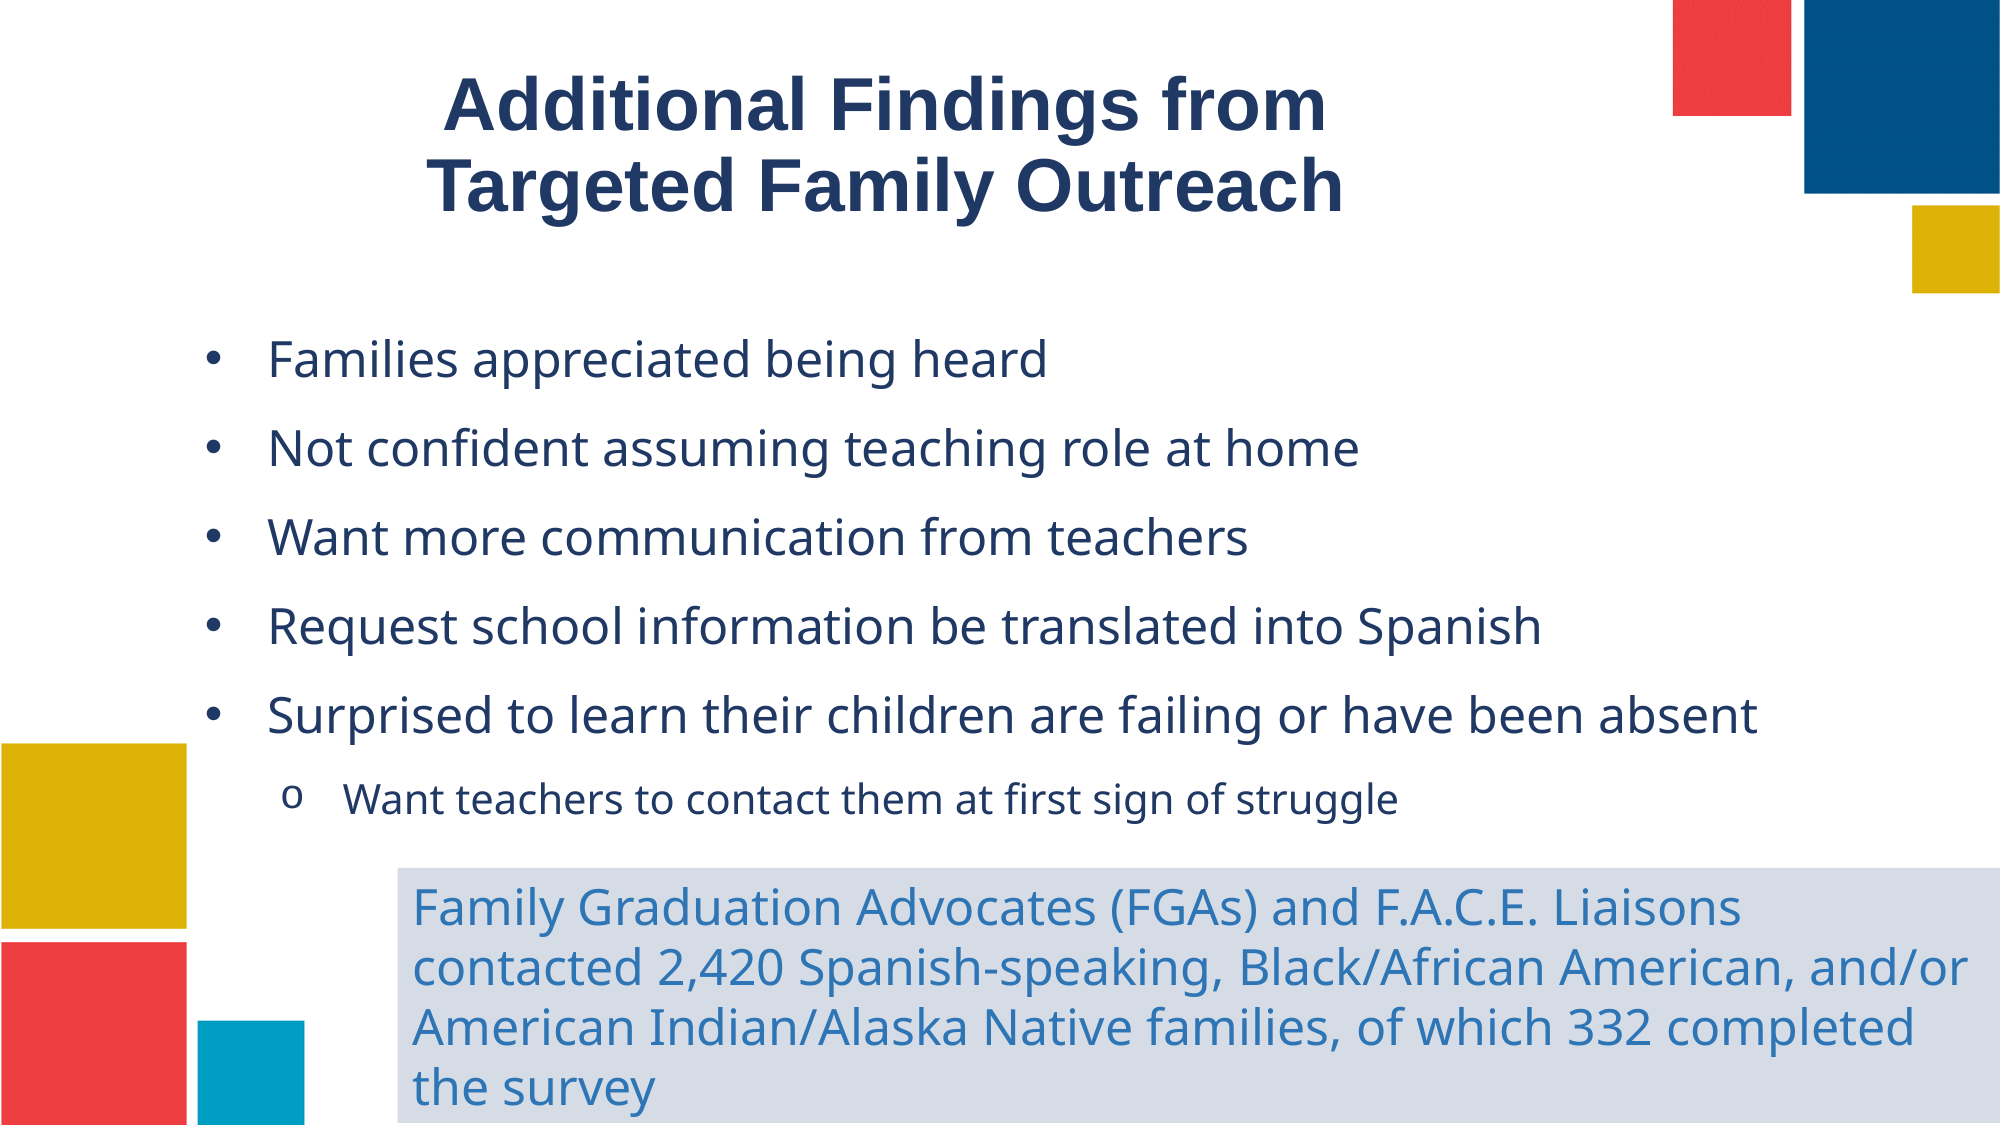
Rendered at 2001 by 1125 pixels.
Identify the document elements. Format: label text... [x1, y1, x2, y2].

text_box Families appreciated being heard Not confident assuming teaching role at home Want more communication from teachers Request school information be translated into Spanish Surprised to learn their children are failing or have been absent Want teachers to contact them at first sign of struggle [190, 319, 1885, 831]
text_box Additional Findings from Targeted Family Outreach [111, 58, 1642, 244]
picture [0, 722, 321, 1125]
picture [1642, 0, 2000, 346]
text_box Family Graduation Advocates (FGAs) and F.A.C.E. Liaisons contacted 2,420 Spanish-speaking, Black/African American, and/or American Indian/Alaska Native families, of which 332 completed the survey [397, 867, 2000, 1123]
